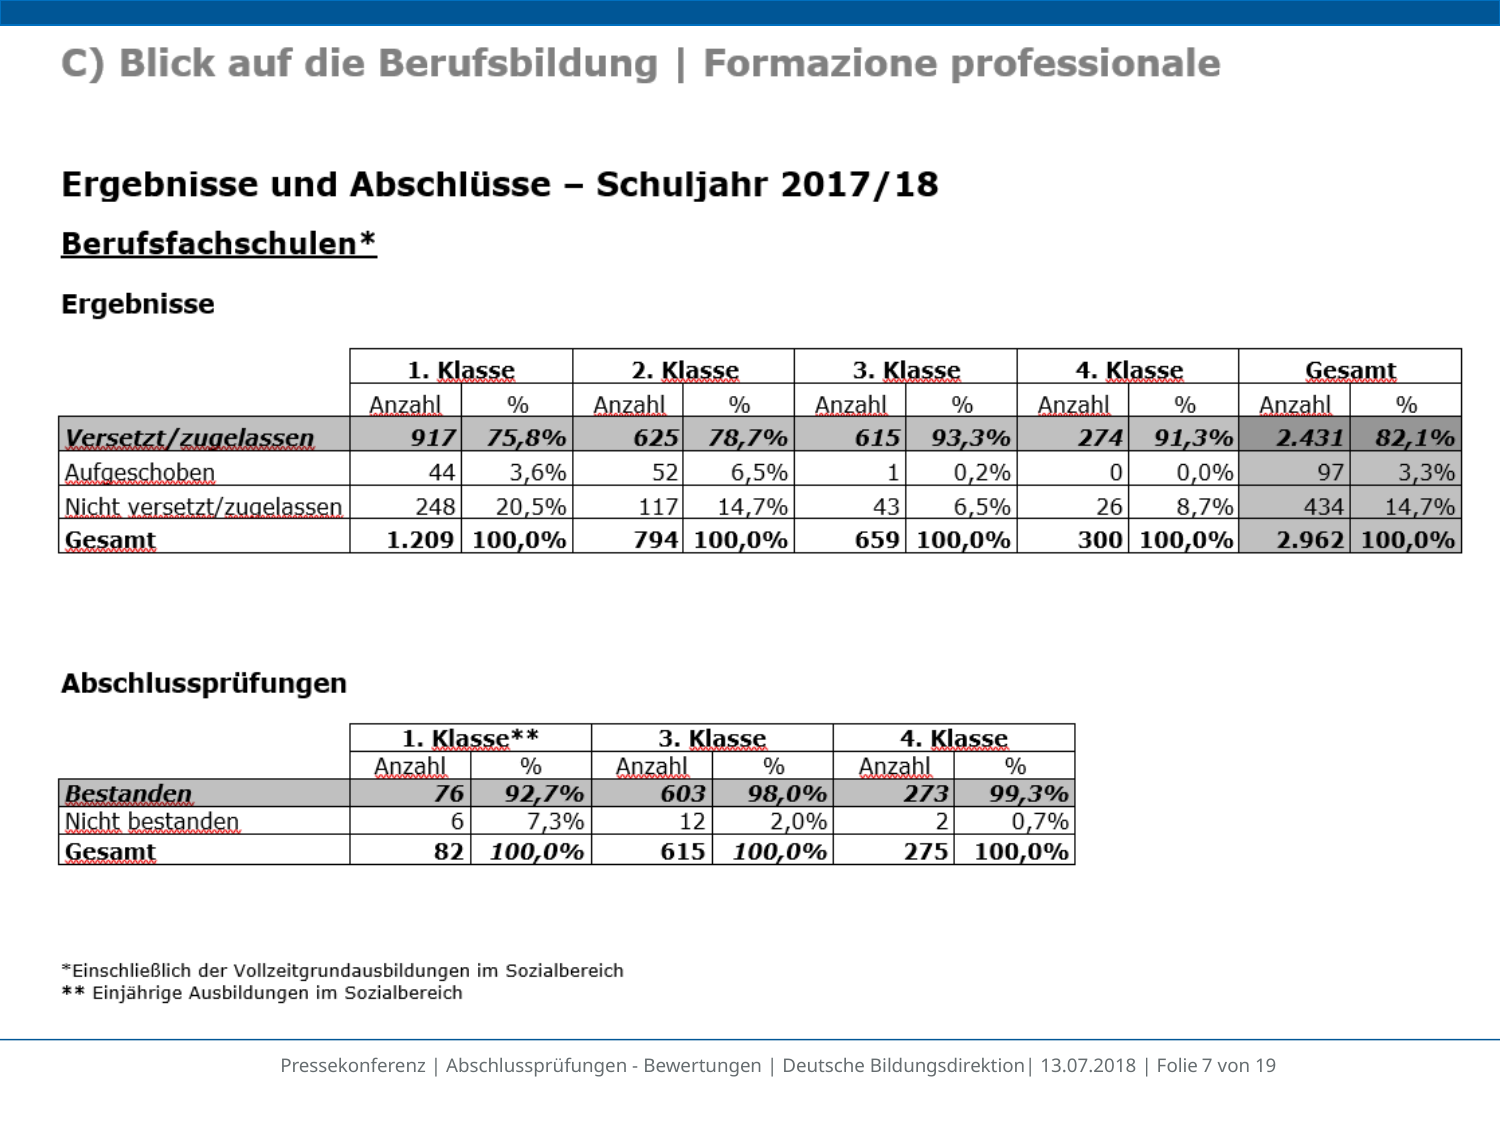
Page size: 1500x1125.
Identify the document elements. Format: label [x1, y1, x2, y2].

picture [34, 42, 1500, 1035]
